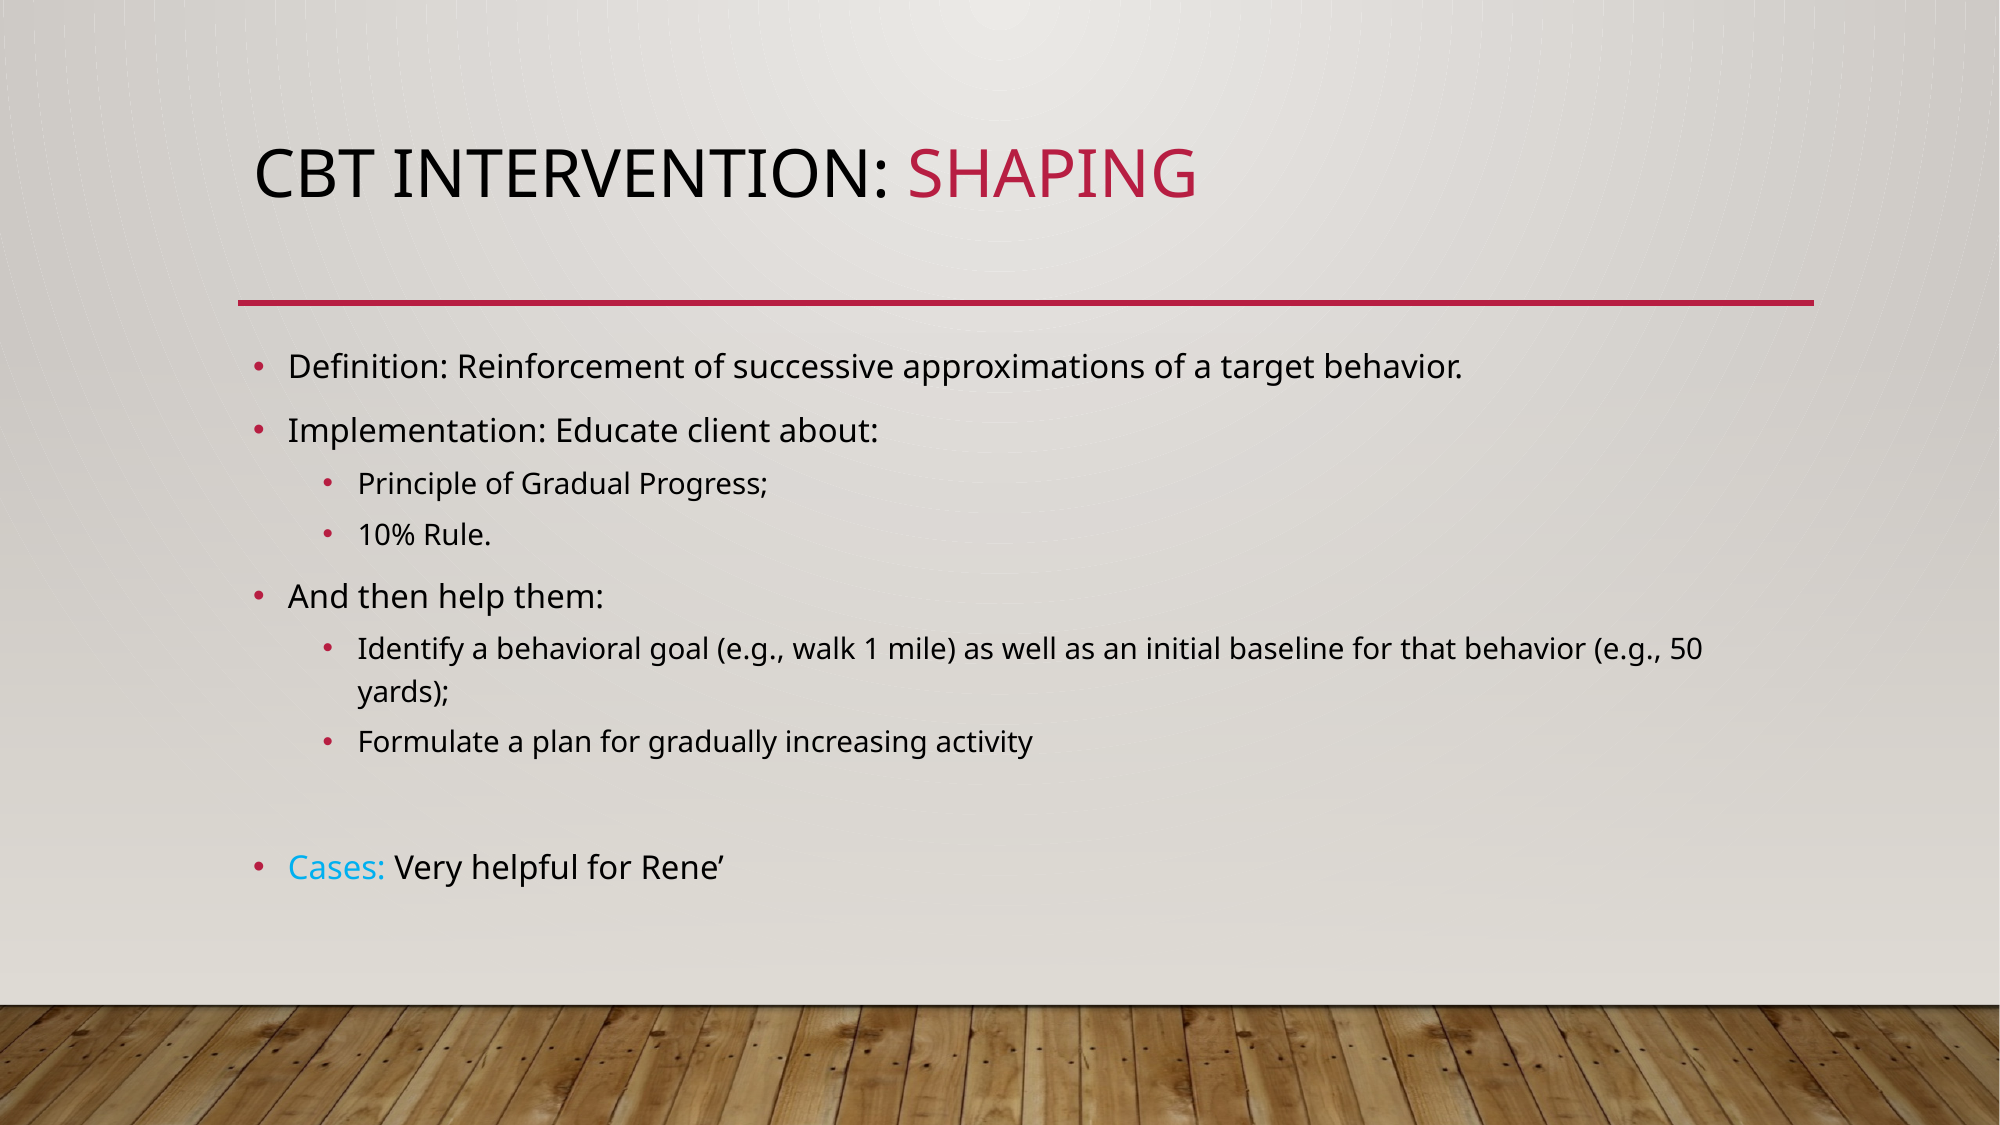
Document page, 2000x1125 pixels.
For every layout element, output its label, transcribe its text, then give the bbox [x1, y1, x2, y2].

list Definition: Reinforcement of successive approximations of a target behavior. Implementation: Educate client about: Principle of Gradual Progress; 10% Rule. And then help them: Identify a behavioral goal (e.g., walk 1 mile) as well as an initial baseline for that behavior (e.g., 50 yards); Formulate a plan for gradually increasing activity Cases: Very helpful for Rene’ [238, 330, 1813, 897]
title CBT Intervention: Shaping [238, 131, 1813, 305]
picture [0, 1005, 2000, 1125]
